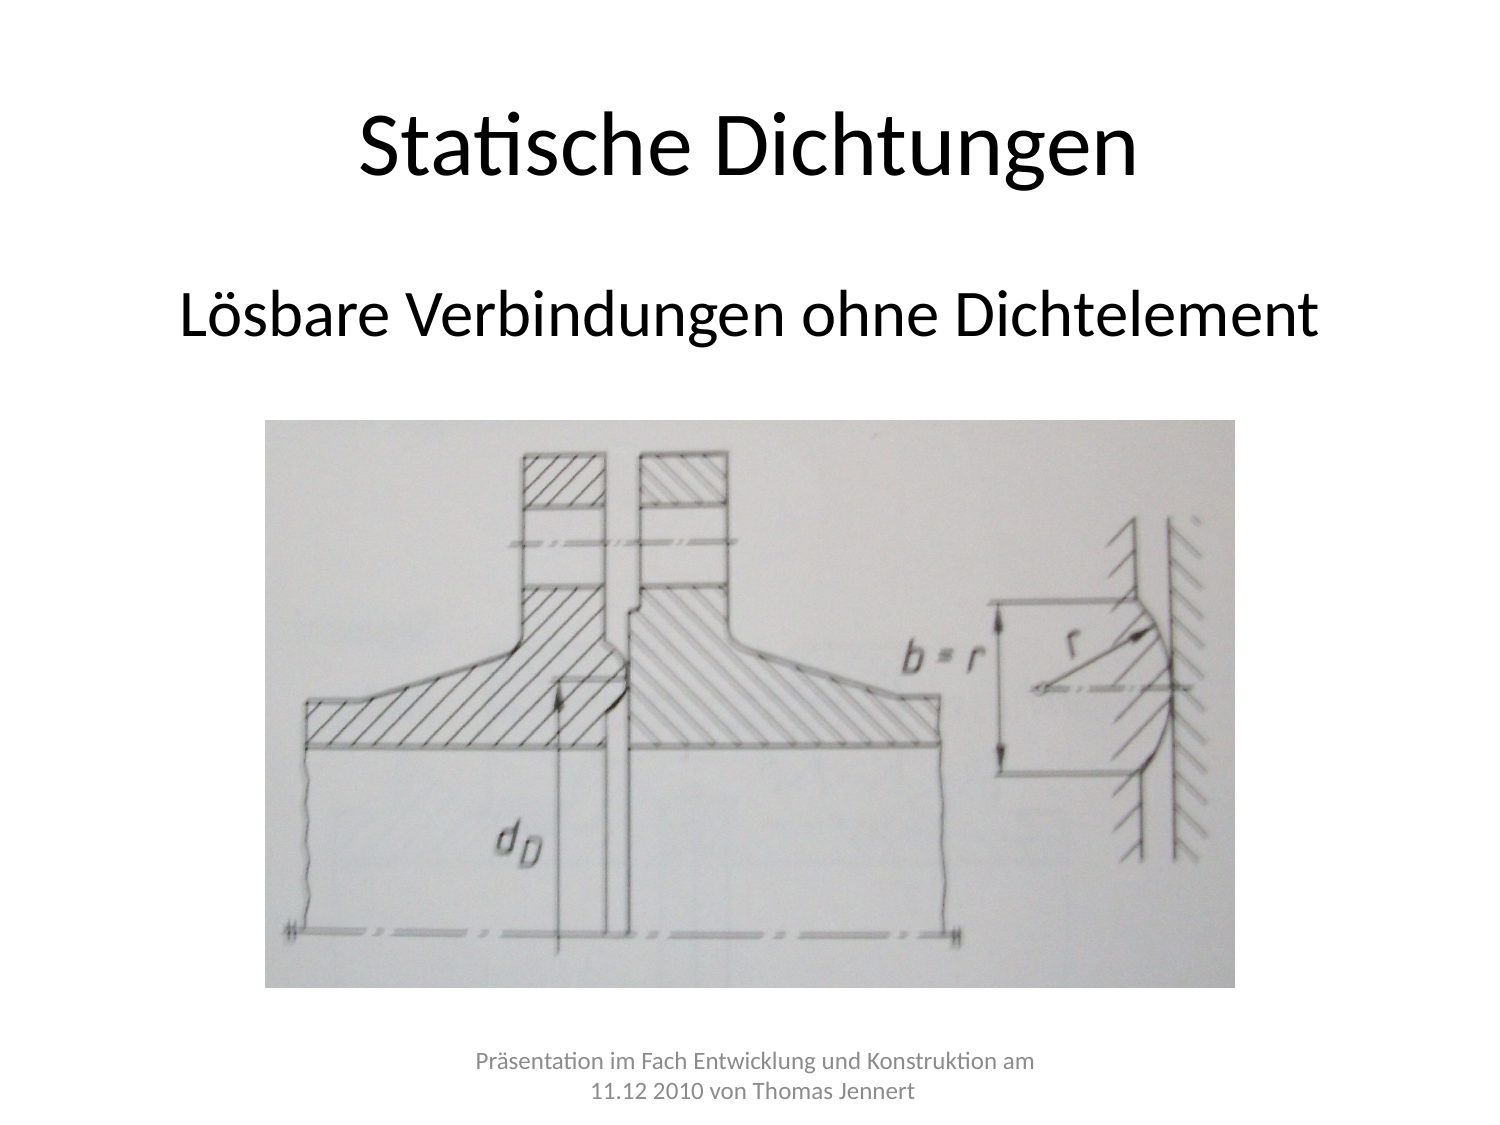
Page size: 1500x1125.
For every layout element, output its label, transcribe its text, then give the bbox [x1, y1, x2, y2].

footer Präsentation im Fach Entwicklung und Konstruktion am 11.12 2010 von Thomas Jennert [454, 1046, 1058, 1103]
title Statische Dichtungen [75, 45, 1425, 233]
picture [265, 420, 1235, 988]
list Lösbare Verbindungen ohne Dichtelement [75, 262, 1425, 1005]
